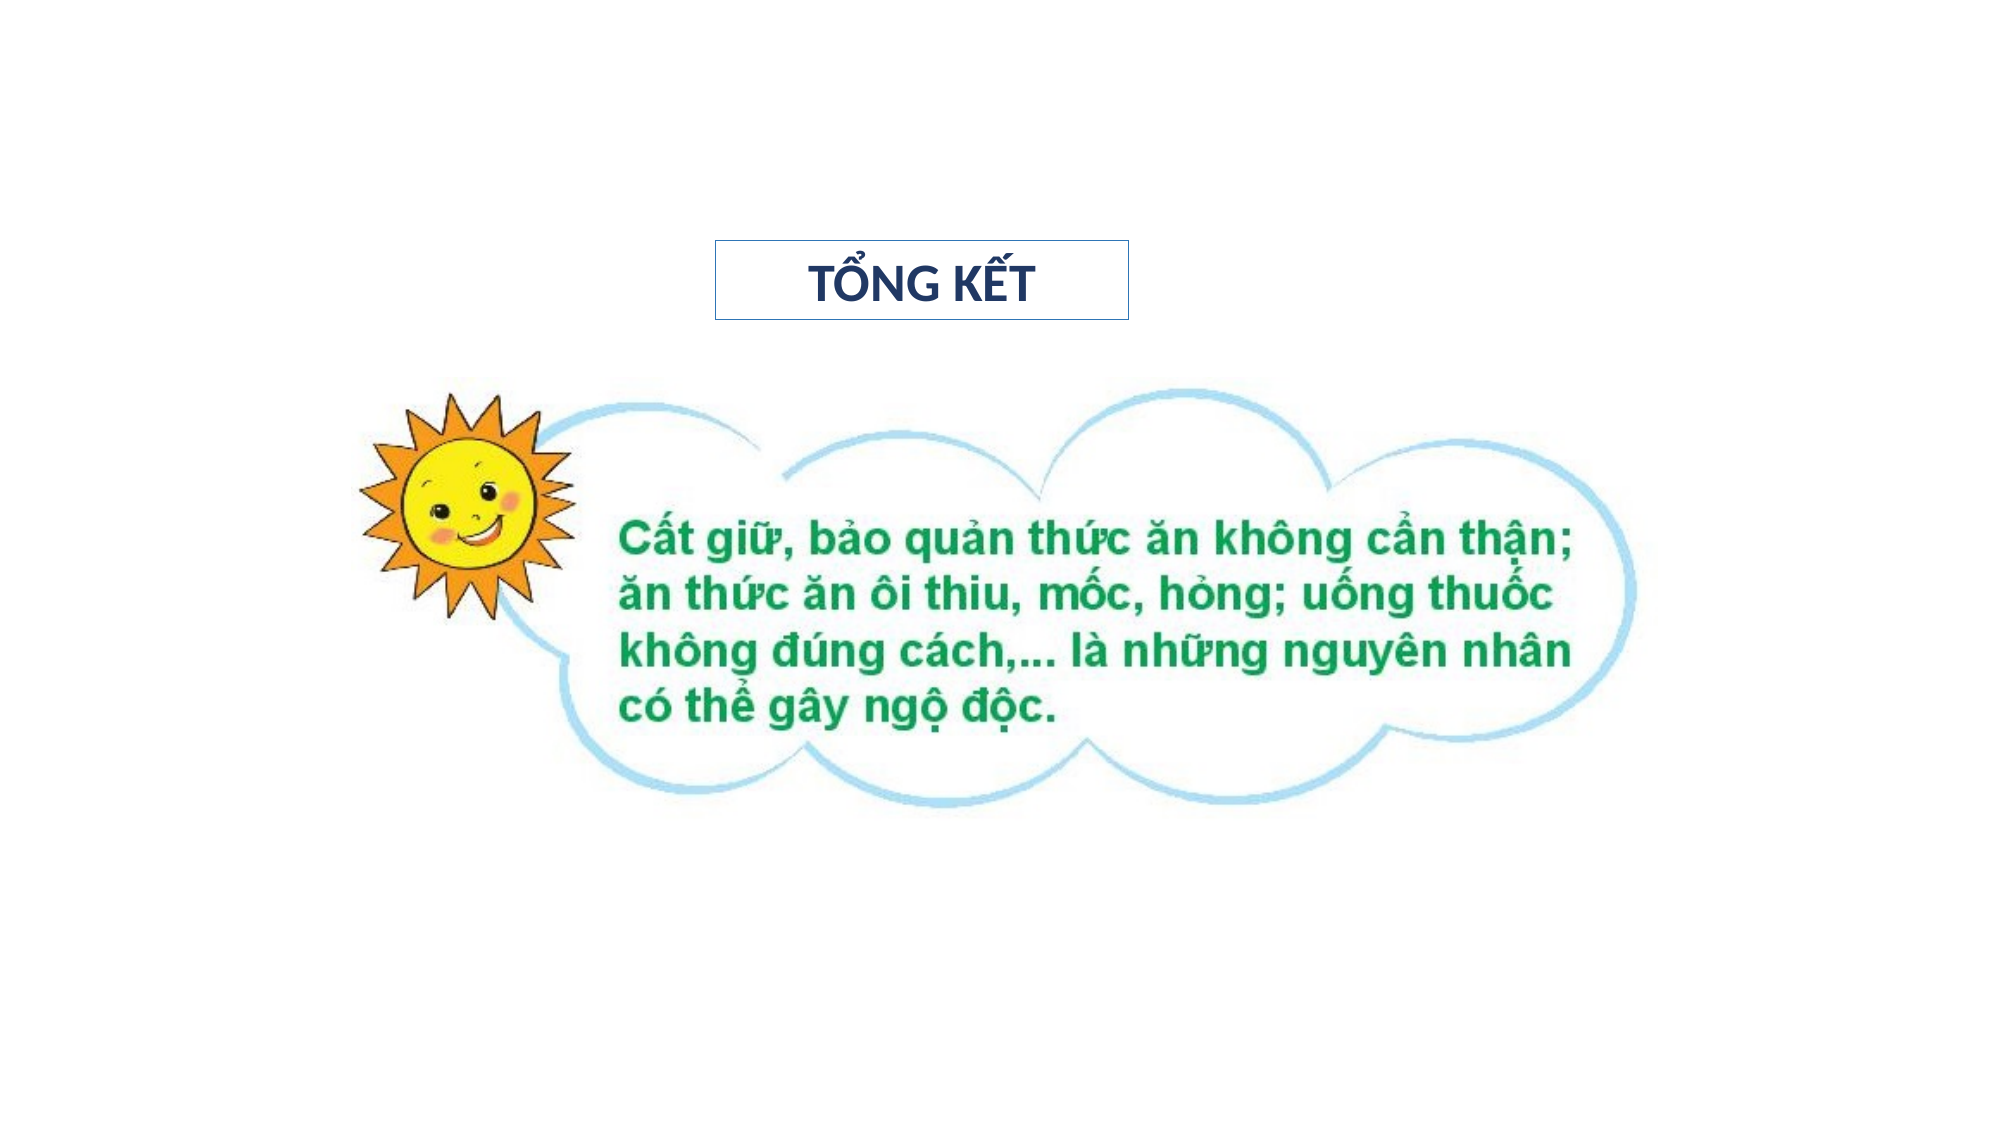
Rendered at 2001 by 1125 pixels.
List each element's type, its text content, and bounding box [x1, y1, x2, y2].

picture [351, 377, 1658, 824]
text_box TỔNG KẾT [715, 240, 1129, 320]
